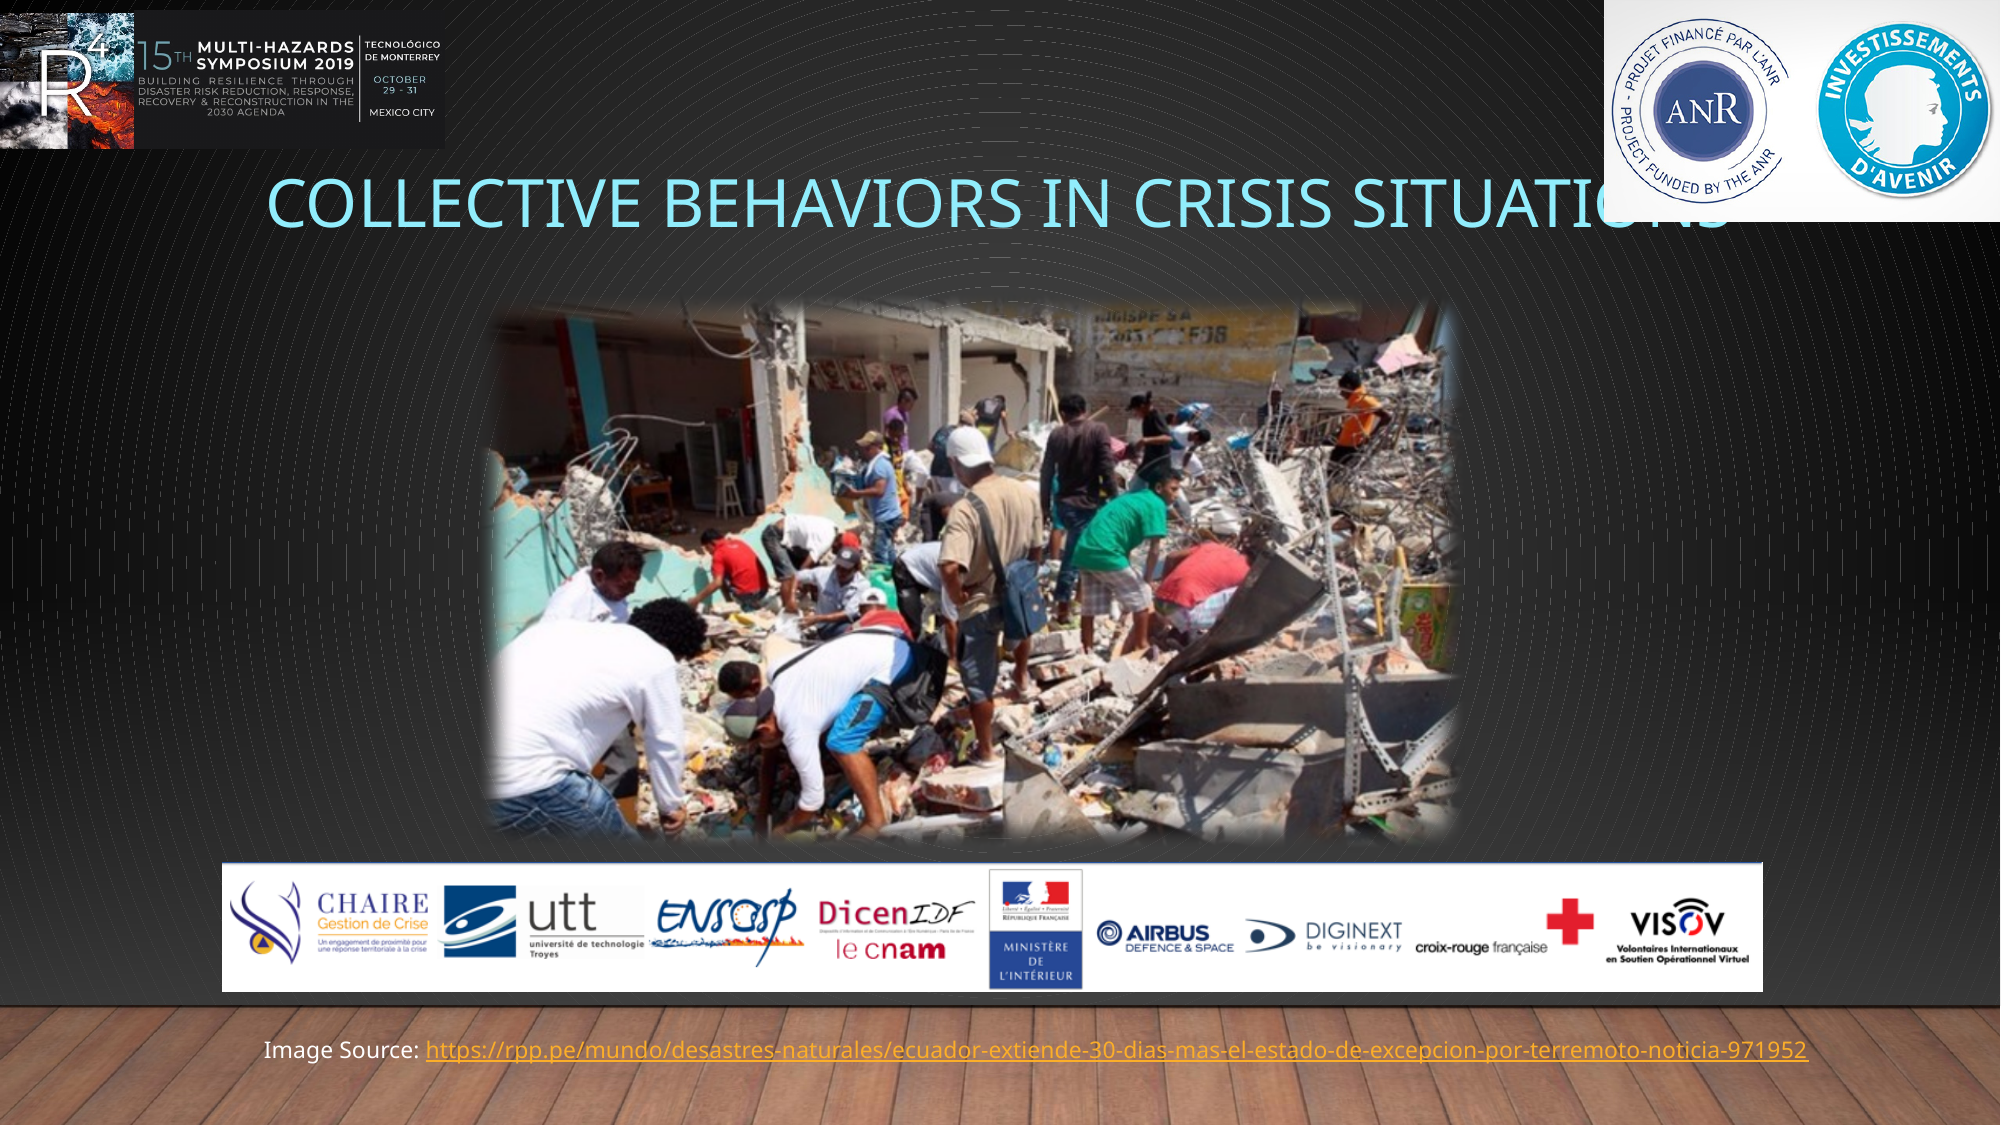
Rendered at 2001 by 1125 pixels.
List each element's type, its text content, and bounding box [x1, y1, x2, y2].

picture [222, 862, 1763, 993]
picture [1604, 0, 2000, 222]
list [477, 292, 1467, 850]
title Collective Behaviors in crisis situations [238, 120, 1763, 293]
text_box Image Source: https://rpp.pe/mundo/desastres-naturales/ecuador-extiende-30-dias-mas-el-estado-de-excepcion-por-terremoto-noticia-971952 [249, 1028, 1825, 1075]
picture [0, 1005, 2000, 1125]
picture [0, 10, 445, 149]
